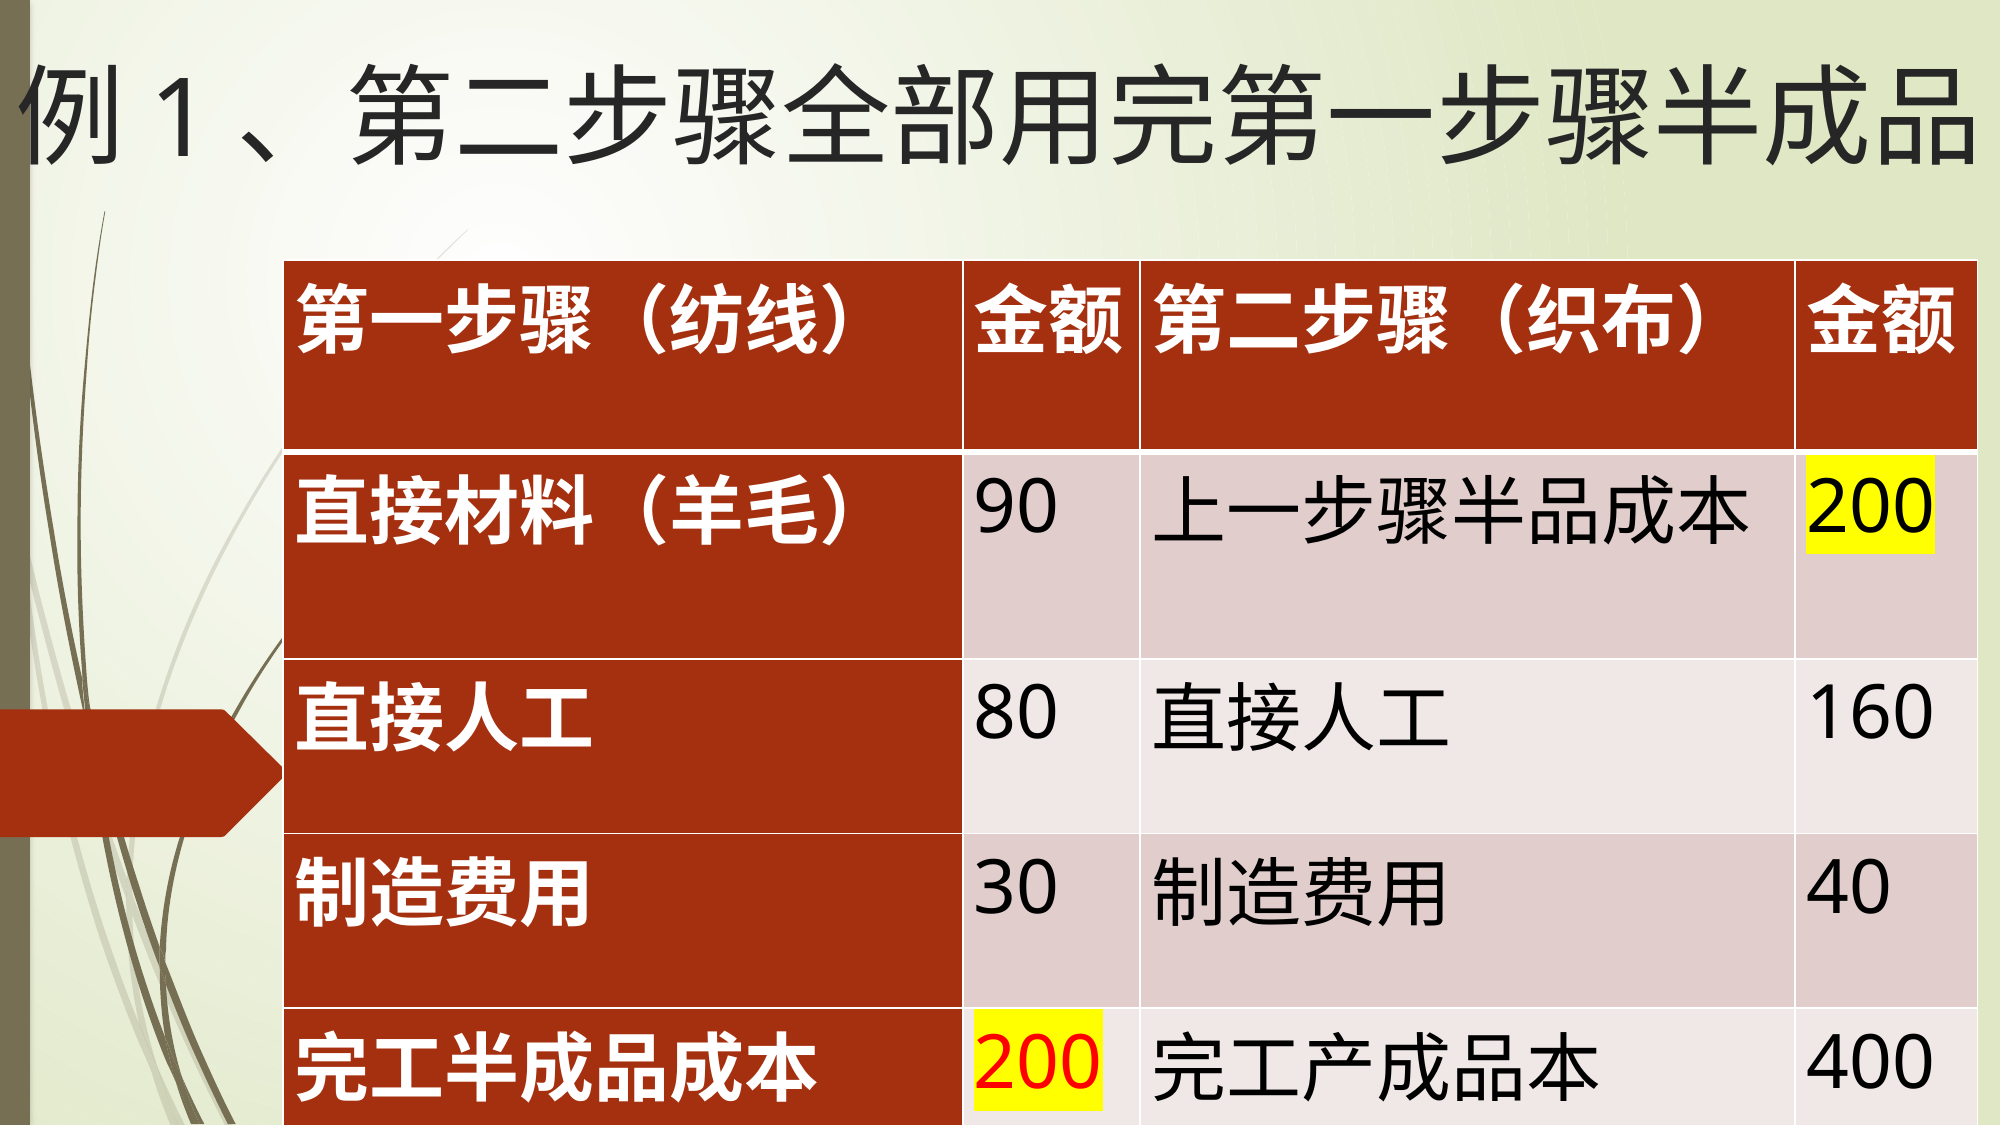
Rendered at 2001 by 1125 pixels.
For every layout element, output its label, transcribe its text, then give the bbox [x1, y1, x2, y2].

table_header 第一步骤（纺线） [284, 261, 962, 449]
table_header 金额 [1796, 261, 1977, 449]
table_cell 30 [964, 834, 1139, 1007]
table_cell 完工半成品成本 [284, 1009, 962, 1125]
table_cell 200 [1796, 455, 1977, 658]
table_cell 直接人工 [1141, 660, 1794, 833]
table_cell 完工产成品本 [1141, 1009, 1794, 1125]
table_header 金额 [964, 261, 1139, 449]
table_cell 90 [964, 455, 1139, 658]
table_cell 直接材料（羊毛） [284, 455, 962, 658]
table_cell 400 [1796, 1009, 1977, 1125]
table_cell 200 [964, 1009, 1139, 1125]
table_header 第二步骤（织布） [1141, 261, 1794, 449]
table_cell 160 [1796, 660, 1977, 833]
table_cell 40 [1796, 834, 1977, 1007]
table_cell 制造费用 [284, 834, 962, 1007]
table_cell 制造费用 [1141, 834, 1794, 1007]
table_cell 80 [964, 660, 1139, 833]
table_cell 上一步骤半品成本 [1141, 455, 1794, 658]
table_cell 直接人工 [284, 660, 962, 833]
title 例1、第二步骤全部用完第一步骤半成品 [0, 36, 2000, 317]
